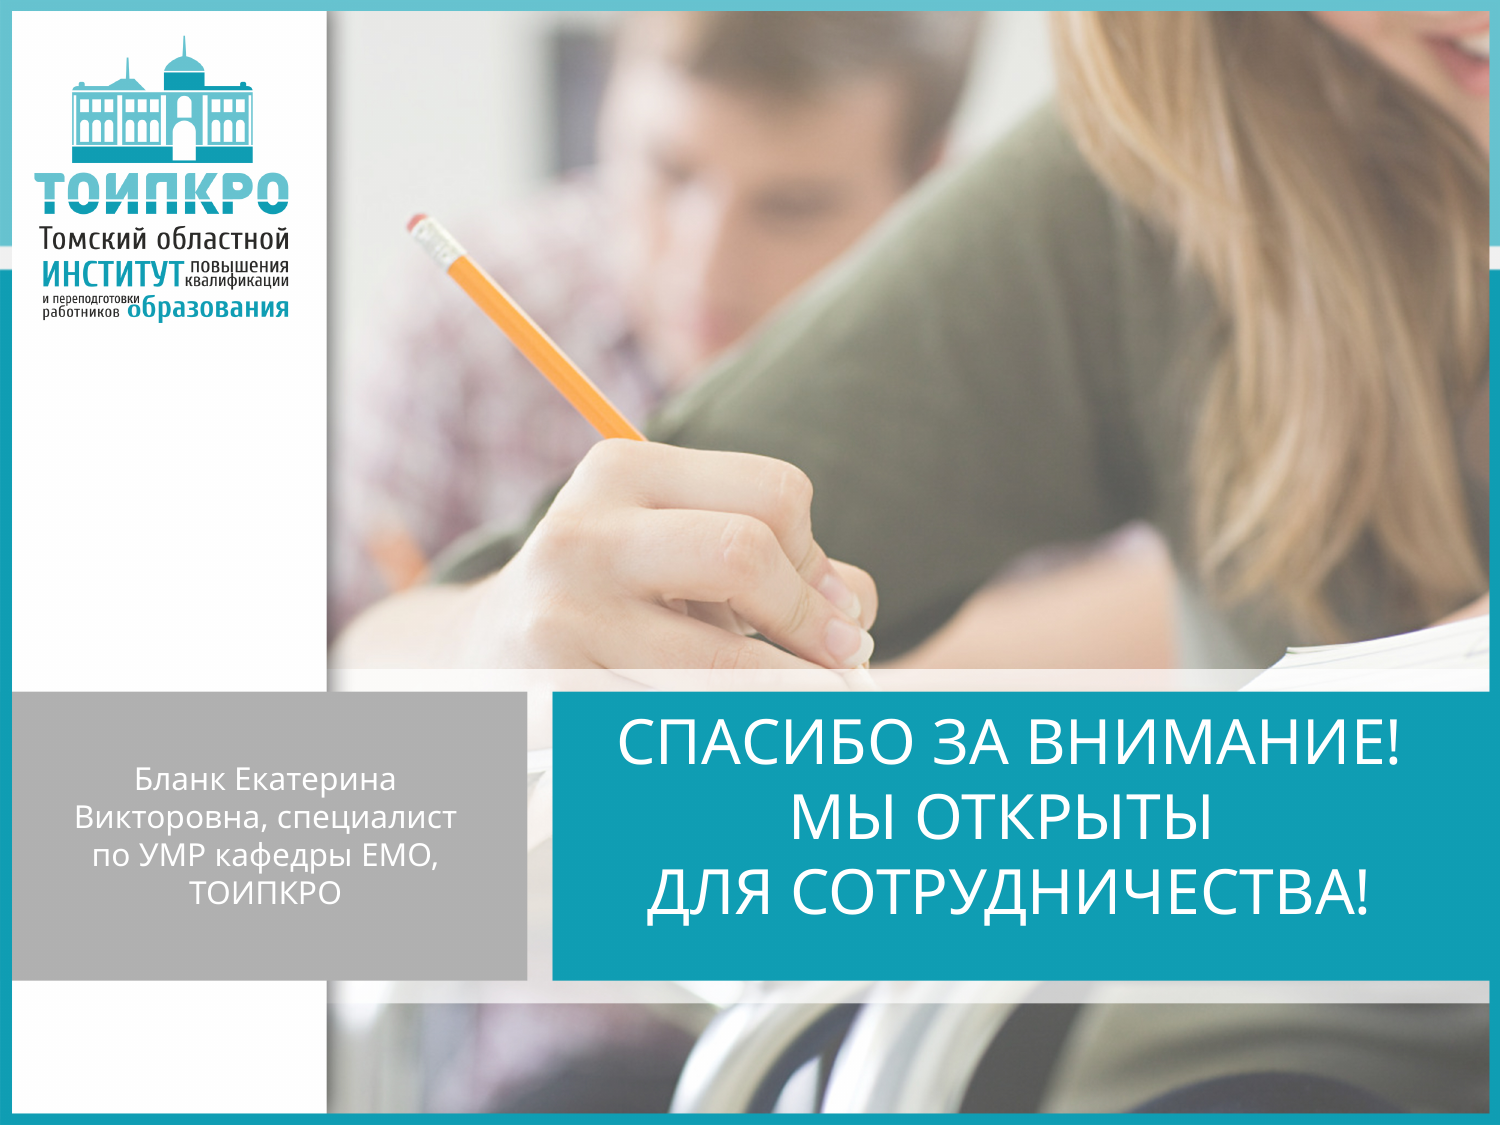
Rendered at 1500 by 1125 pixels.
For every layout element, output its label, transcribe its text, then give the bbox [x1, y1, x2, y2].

subtitle Бланк Екатерина Викторовна, специалист по УМР кафедры ЕМО, ТОИПКРО [53, 751, 479, 920]
picture [0, 0, 1500, 1125]
title СПАСИБО ЗА ВНИМАНИЕ! МЫ ОТКРЫТЫ ДЛЯ СОТРУДНИЧЕСТВА! [537, 692, 1483, 936]
